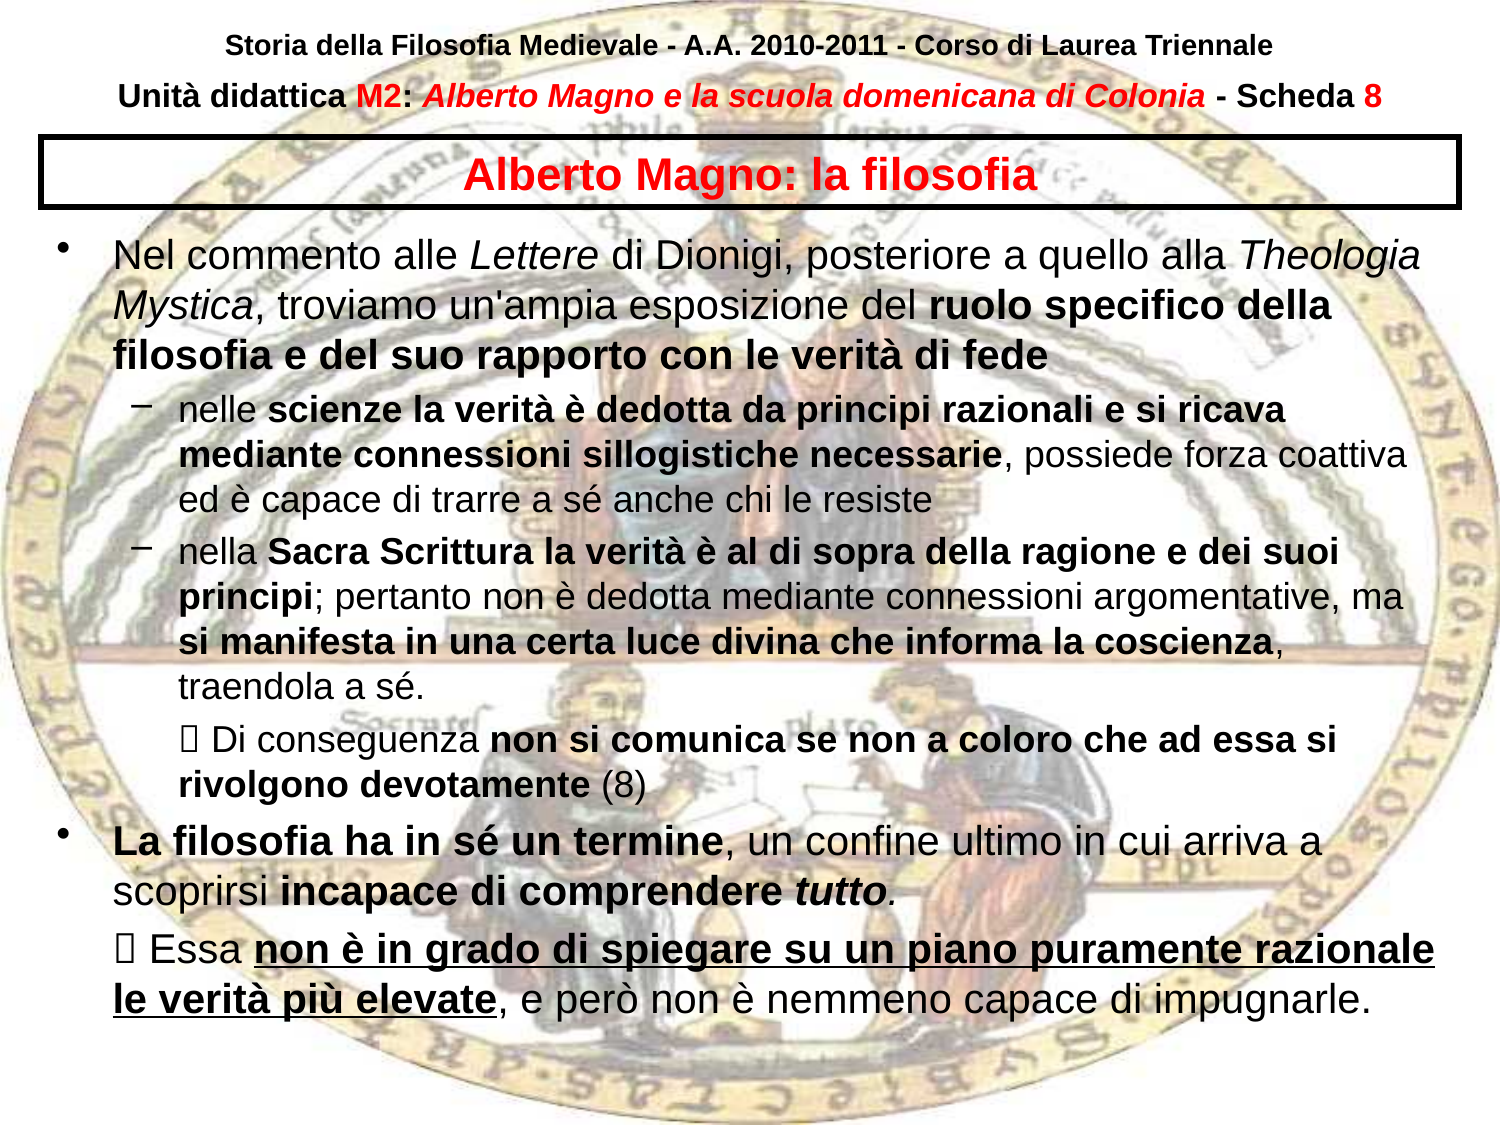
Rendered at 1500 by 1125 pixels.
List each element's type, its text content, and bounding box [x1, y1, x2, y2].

list Nel commento alle Lettere di Dionigi, posteriore a quello alla Theologia Mystica, troviamo un'ampia esposizione del ruolo specifico della filosofia e del suo rapporto con le verità di fede nelle scienze la verità è dedotta da principi razionali e si ricava mediante connessioni sillogistiche necessarie, possiede forza coattiva ed è capace di trarre a sé anche chi le resiste nella Sacra Scrittura la verità è al di sopra della ragione e dei suoi principi; pertanto non è dedotta mediante connessioni argomentative, ma si manifesta in una certa luce divina che informa la coscienza, traendola a sé.  Di conseguenza non si comunica se non a coloro che ad essa si rivolgono devotamente (8) La filosofia ha in sé un termine, un confine ultimo in cui arriva a scoprirsi incapace di comprendere tutto.  Essa non è in grado di spiegare su un piano puramente razionale le verità più elevate, e però non è nemmeno capace di impugnarle. [40, 219, 1460, 1095]
footer Storia della Filosofia Medievale - A.A. 2010-2011 - Corso di Laurea Triennale [40, 18, 1459, 64]
title Alberto Magno: la filosofia [38, 134, 1462, 210]
slide_number Unità didattica M2: Alberto Magno e la scuola domenicana di Colonia - Scheda 7 [40, 65, 1460, 114]
picture [0, 0, 1500, 1125]
